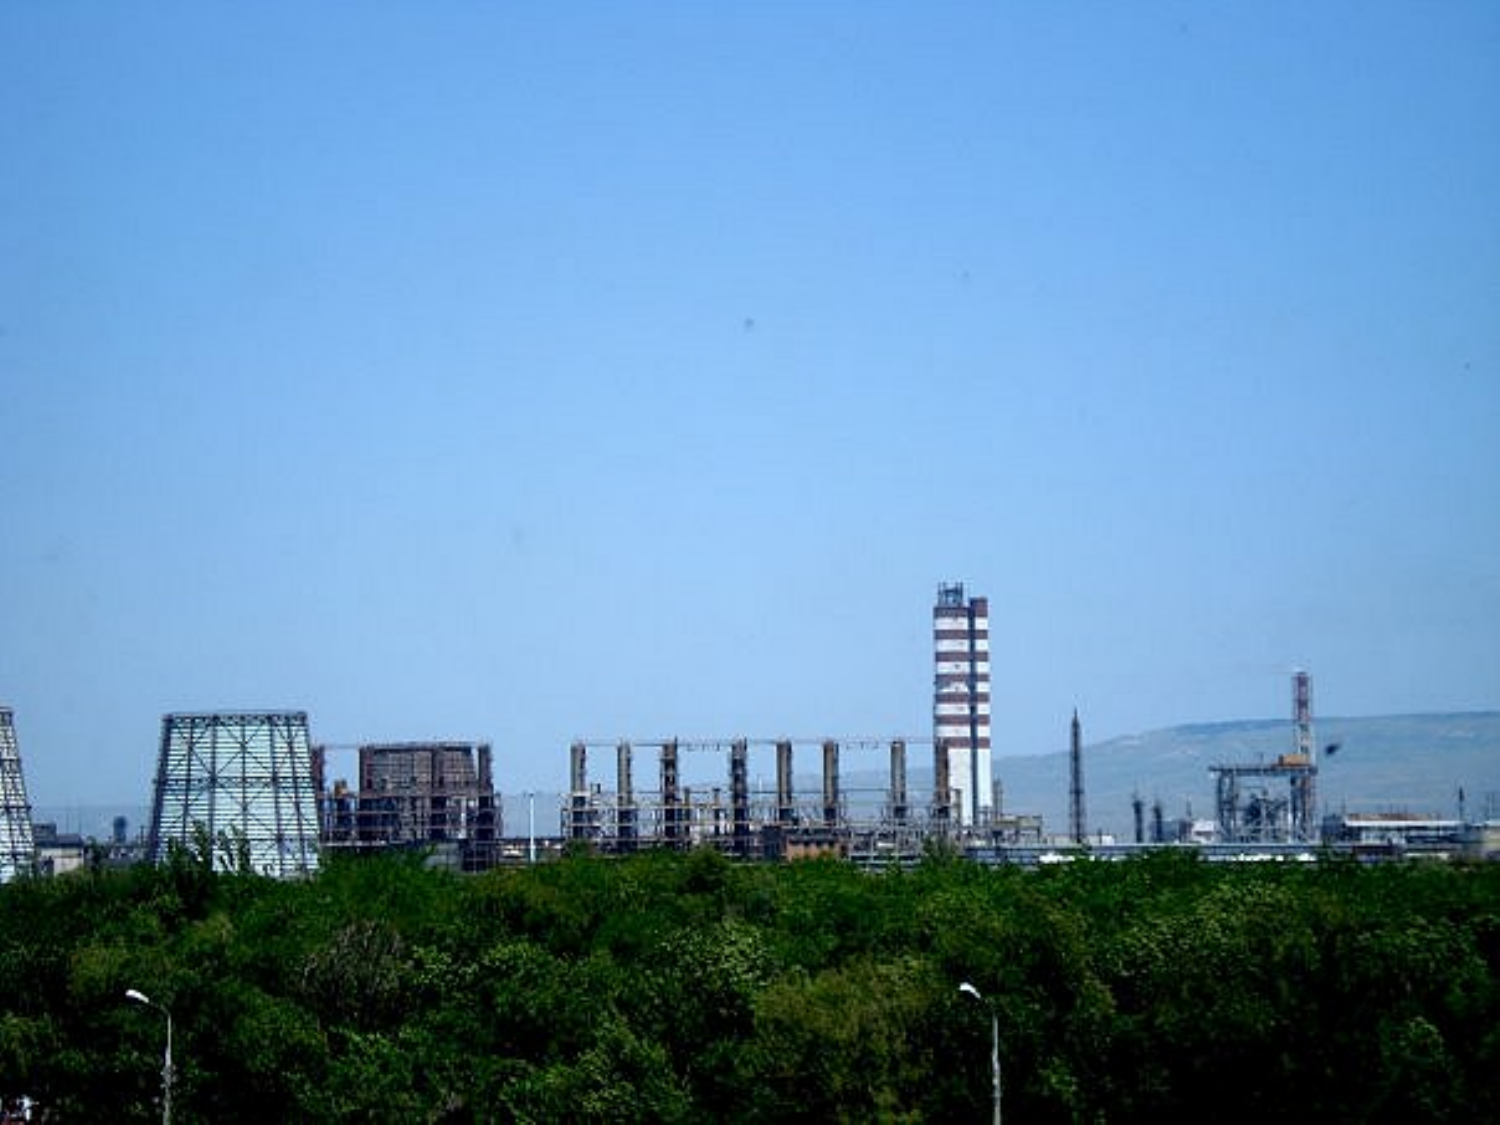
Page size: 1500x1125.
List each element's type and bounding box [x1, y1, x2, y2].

list [0, 0, 1500, 1125]
